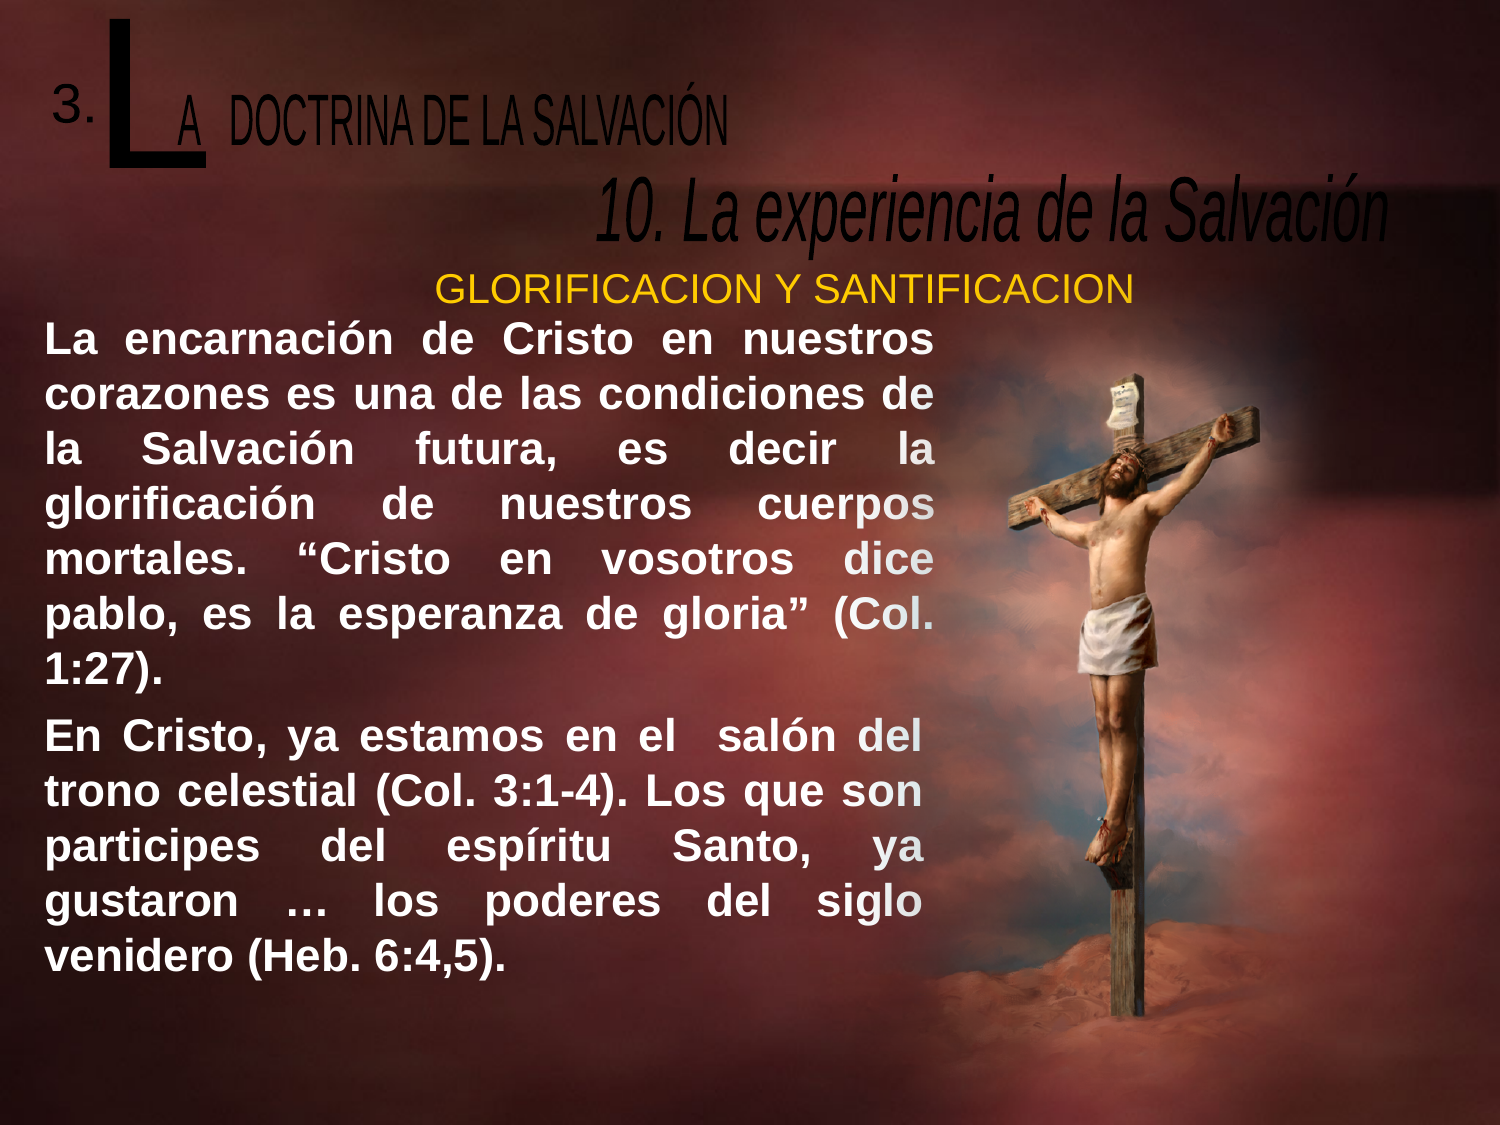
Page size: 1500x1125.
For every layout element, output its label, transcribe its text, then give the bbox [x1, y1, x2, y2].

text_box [53, 18, 727, 168]
text_box La encarnación de Cristo en nuestros corazones es una de las condiciones de la Salvación futura, es decir la glorificación de nuestros cuerpos mortales. “Cristo en vosotros dice pablo, es la esperanza de gloria” (Col. 1:27). [29, 301, 809, 697]
text_box GLORIFICACION Y SANTIFICACION [419, 254, 1151, 320]
text_box En Cristo, ya estamos en el salón del trono celestial (Col. 3:1-4). Los que son participes del espíritu Santo, ya gustaron … los poderes del siglo venidero (Heb. 6:4,5). [29, 697, 809, 988]
picture [0, 0, 1500, 1125]
